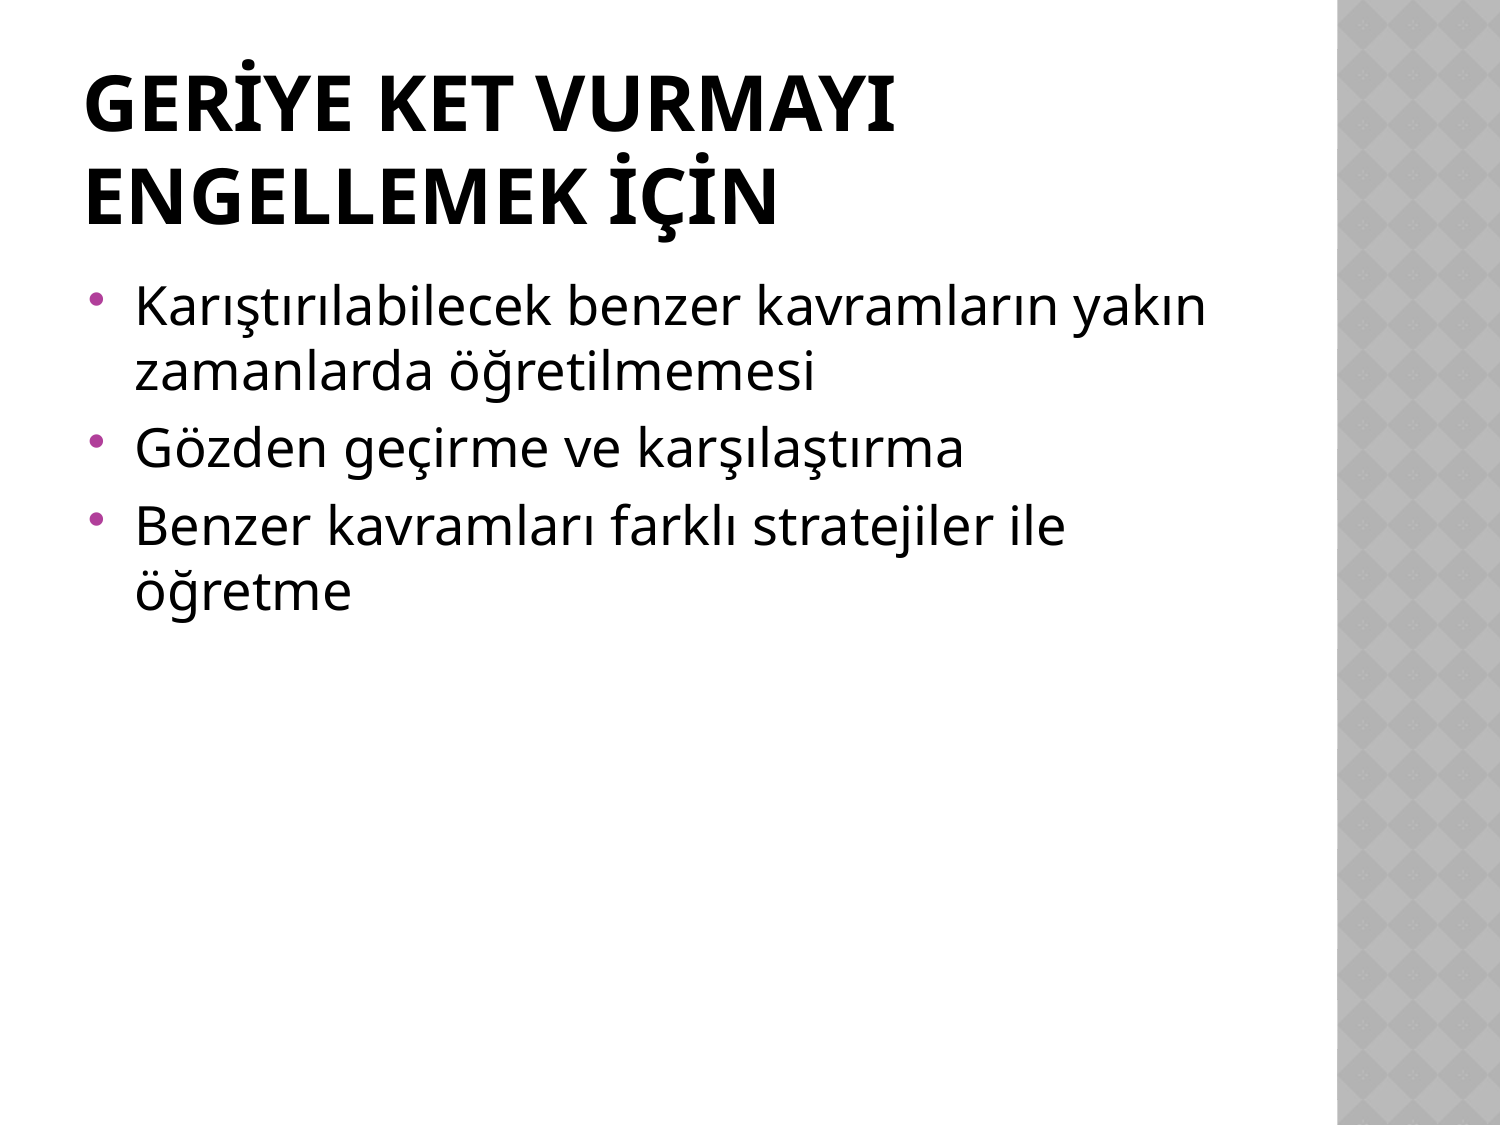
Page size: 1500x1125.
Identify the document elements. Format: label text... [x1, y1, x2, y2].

list Karıştırılabilecek benzer kavramların yakın zamanlarda öğretilmemesi Gözden geçirme ve karşılaştırma Benzer kavramları farklı stratejiler ile öğretme [75, 264, 1263, 1059]
title Geriye ket vurmayı engellemek için [75, 52, 1263, 240]
